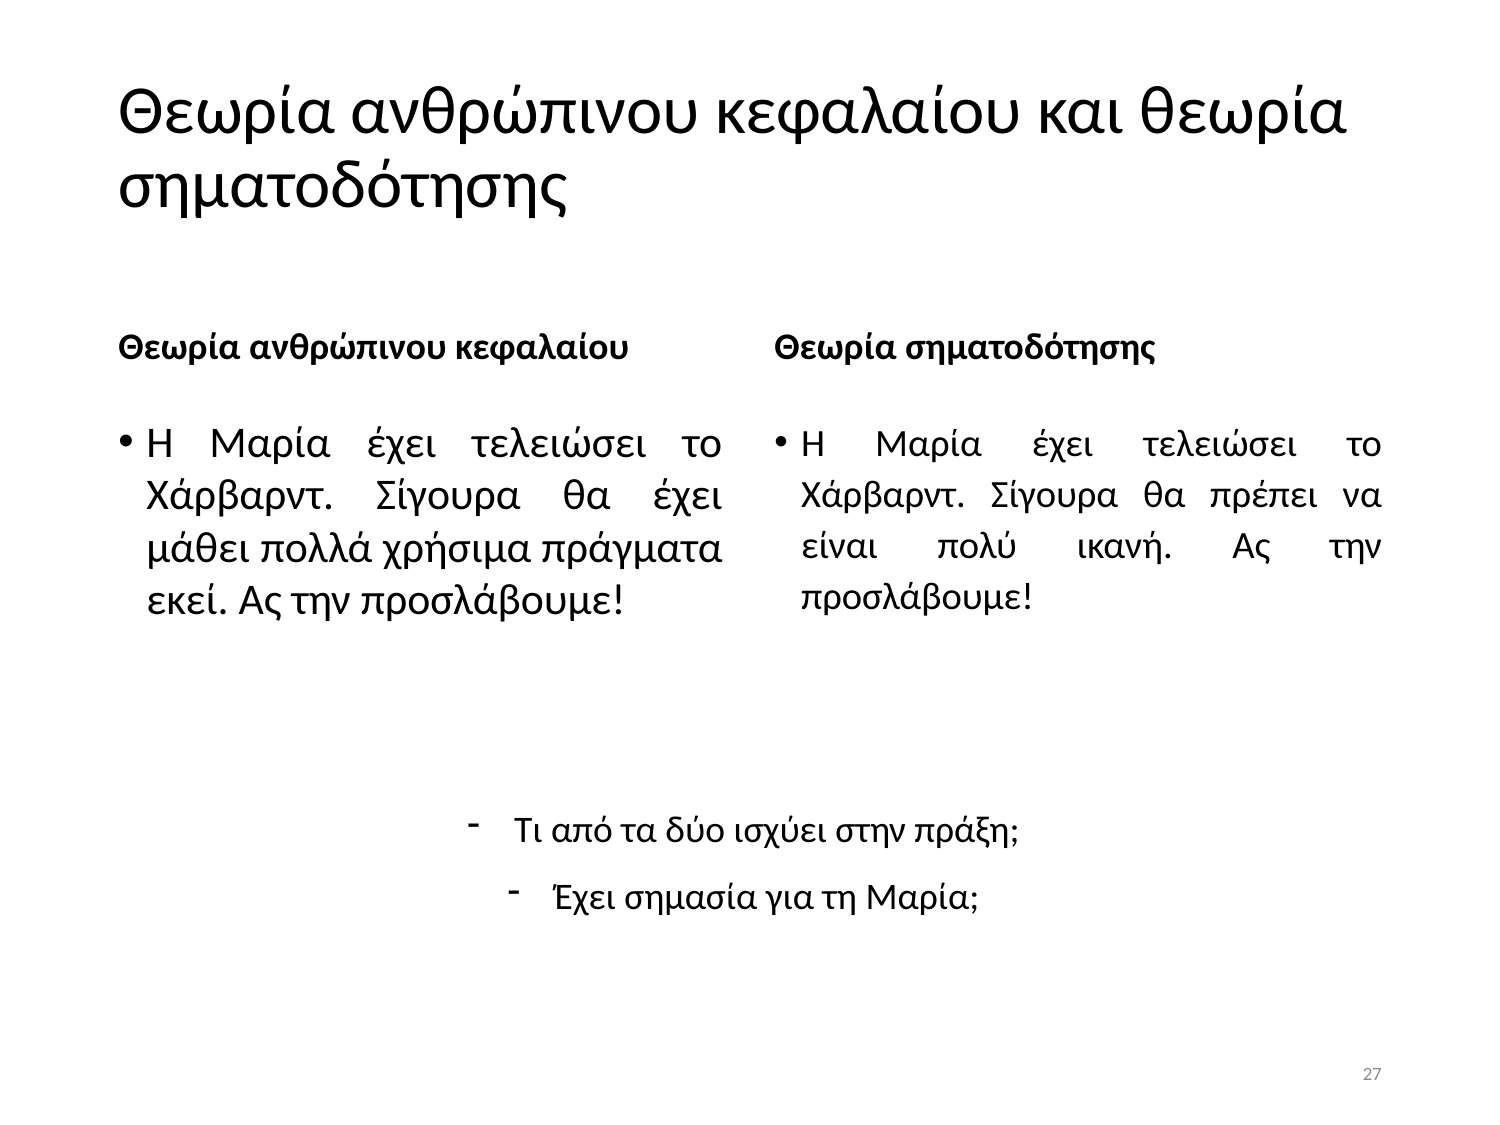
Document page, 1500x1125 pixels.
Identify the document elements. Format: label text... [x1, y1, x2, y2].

list Θεωρία ανθρώπινου κεφαλαίου [103, 275, 738, 375]
slide_number 27 [1059, 1042, 1397, 1103]
list Η Μαρία έχει τελειώσει το Χάρβαρντ. Σίγουρα θα πρέπει να είναι πολύ ικανή. Ας την προσλάβουμε! [759, 406, 1398, 625]
text_box Τι από τα δύο ισχύει στην πράξη; Έχει σημασία για τη Μαρία; [149, 774, 1338, 970]
list Η Μαρία έχει τελειώσει το Χάρβαρντ. Σίγουρα θα έχει μάθει πολλά χρήσιμα πράγματα εκεί. Ας την προσλάβουμε! [103, 406, 738, 638]
list Θεωρία σηματοδότησης [759, 275, 1398, 375]
title Θεωρία ανθρώπινου κεφαλαίου και θεωρία σηματοδότησης [103, 59, 1398, 238]
